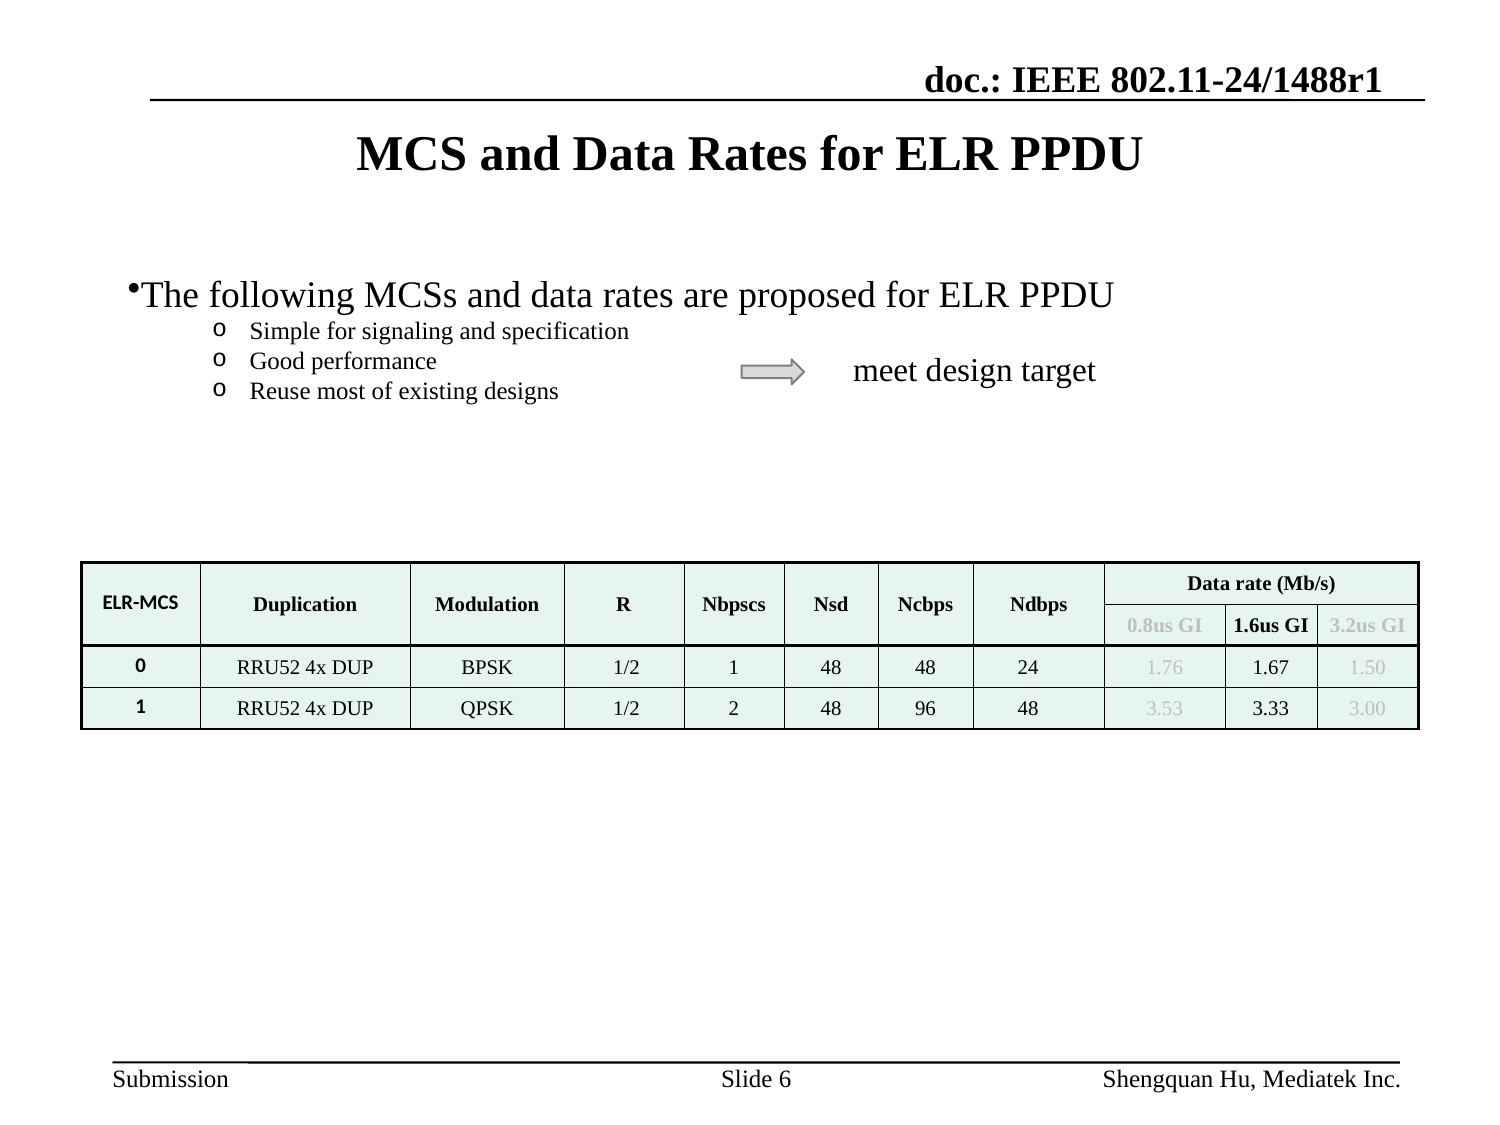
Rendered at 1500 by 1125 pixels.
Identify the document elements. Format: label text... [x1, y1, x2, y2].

table_cell BPSK [411, 647, 564, 687]
table_cell 0 [83, 647, 200, 687]
table_header Modulation [411, 564, 564, 644]
table_header Duplication [201, 564, 410, 644]
table_header Ndbps [974, 564, 1104, 644]
table_cell 96 [879, 688, 973, 728]
table_cell 1 [83, 688, 200, 728]
table_cell RRU52 4x DUP [201, 647, 410, 687]
table_header Nbpscs [685, 564, 784, 644]
table_header ELR-MCS [83, 564, 200, 644]
table_cell 24 [974, 647, 1104, 687]
table_cell 1/2 [565, 647, 684, 687]
table_cell 2 [685, 688, 784, 728]
table_cell RRU52 4x DUP [201, 688, 410, 728]
table_header Nsd [785, 564, 878, 644]
table_cell 48 [785, 688, 878, 728]
table_cell 48 [785, 647, 878, 687]
table_cell QPSK [411, 688, 564, 728]
footer Shengquan Hu, Mediatek Inc. [1098, 1061, 1402, 1093]
table_cell 48 [879, 647, 973, 687]
table_cell 1 [685, 647, 784, 687]
title MCS and Data Rates for ELR PPDU [112, 112, 1388, 188]
table_cell 3.2us GI [1318, 605, 1417, 644]
table_cell 0.8us GI [1105, 605, 1225, 644]
table_cell 1/2 [565, 688, 684, 728]
table_cell 1.50 [1318, 647, 1417, 687]
table_cell 3.53 [1105, 688, 1225, 728]
table_cell 3.00 [1318, 688, 1417, 728]
text_box meet design target [838, 340, 1120, 396]
list The following MCSs and data rates are proposed for ELR PPDU Simple for signaling and specification Good performance Reuse most of existing designs [112, 262, 1388, 413]
table_cell 1.6us GI [1226, 605, 1317, 644]
table_cell 3.33 [1226, 688, 1317, 728]
table_cell 48 [974, 688, 1104, 728]
table_cell 1.76 [1105, 647, 1225, 687]
text_box [741, 359, 805, 385]
table_header Ncbps [879, 564, 973, 644]
table_header R [565, 564, 684, 644]
slide_number Slide 6 [712, 1061, 800, 1093]
table_cell 1.67 [1226, 647, 1317, 687]
table_header Data rate (Mb/s) [1105, 564, 1417, 604]
